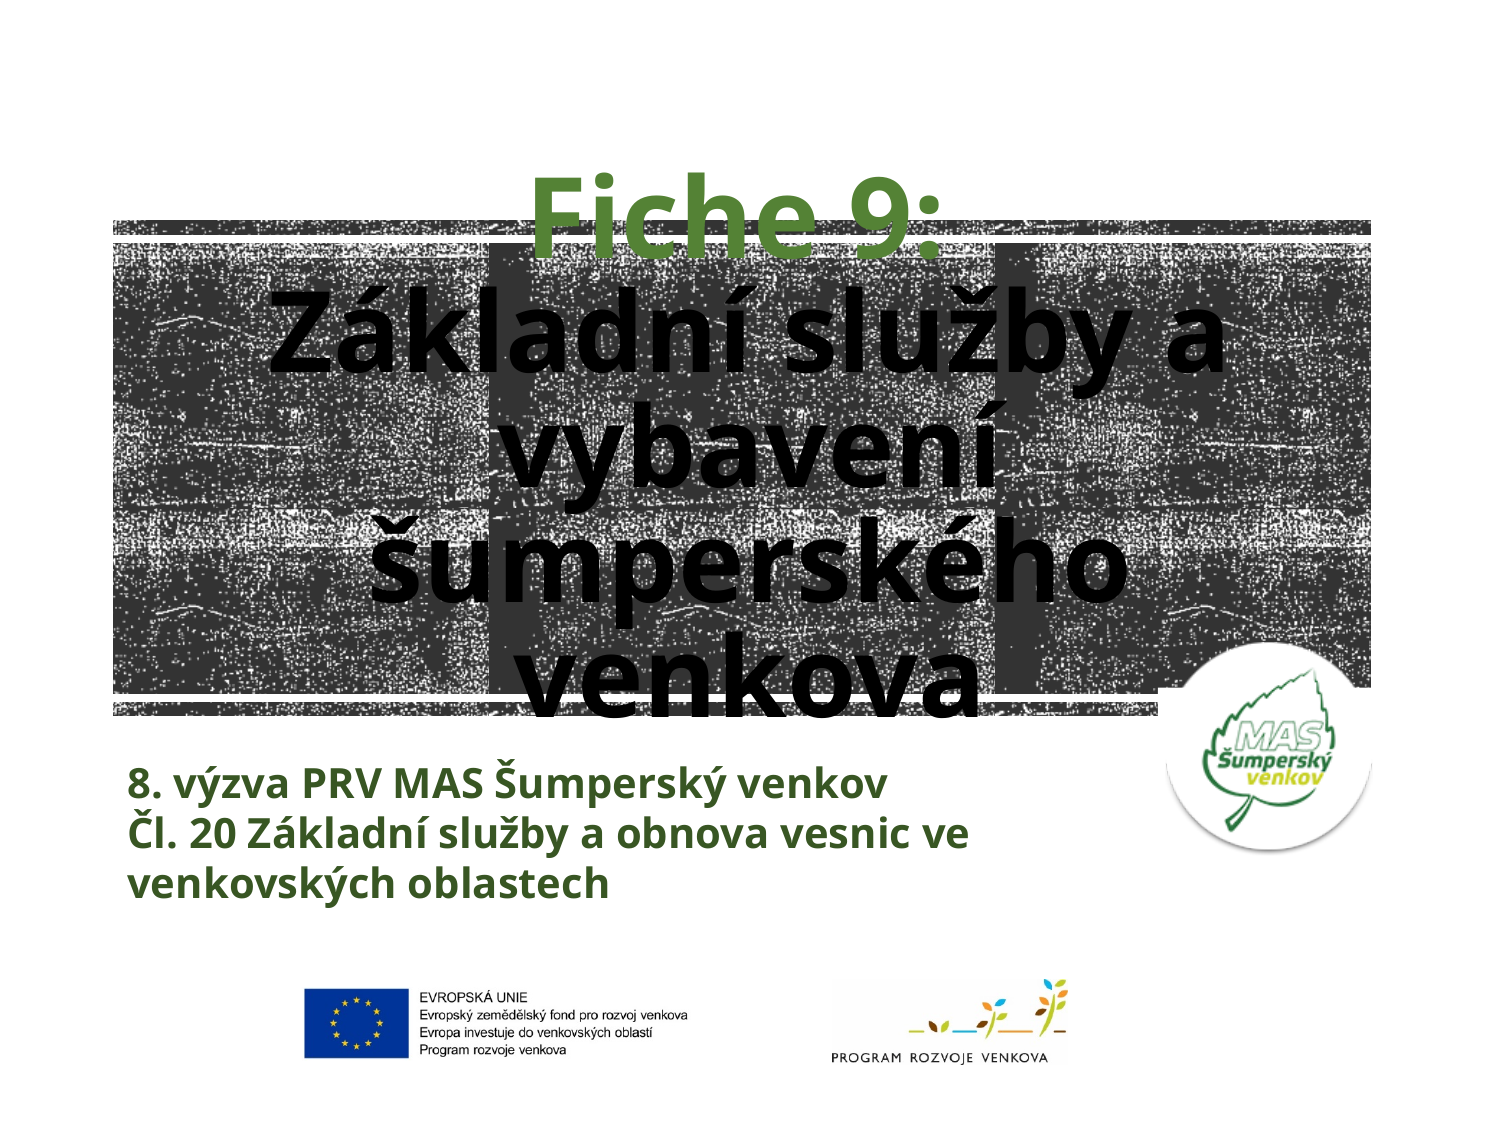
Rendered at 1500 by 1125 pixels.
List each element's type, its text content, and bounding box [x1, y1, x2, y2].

picture [1165, 641, 1373, 859]
subtitle 8. výzva PRV MAS Šumperský venkov Čl. 20 Základní služby a obnova vesnic ve venkovských oblastech [112, 749, 1211, 894]
picture [301, 987, 697, 1061]
title Fiche 9: Základní služby a vybavení šumperského venkova [129, 317, 1371, 589]
picture [832, 979, 1068, 1065]
text_box [1157, 686, 1165, 788]
